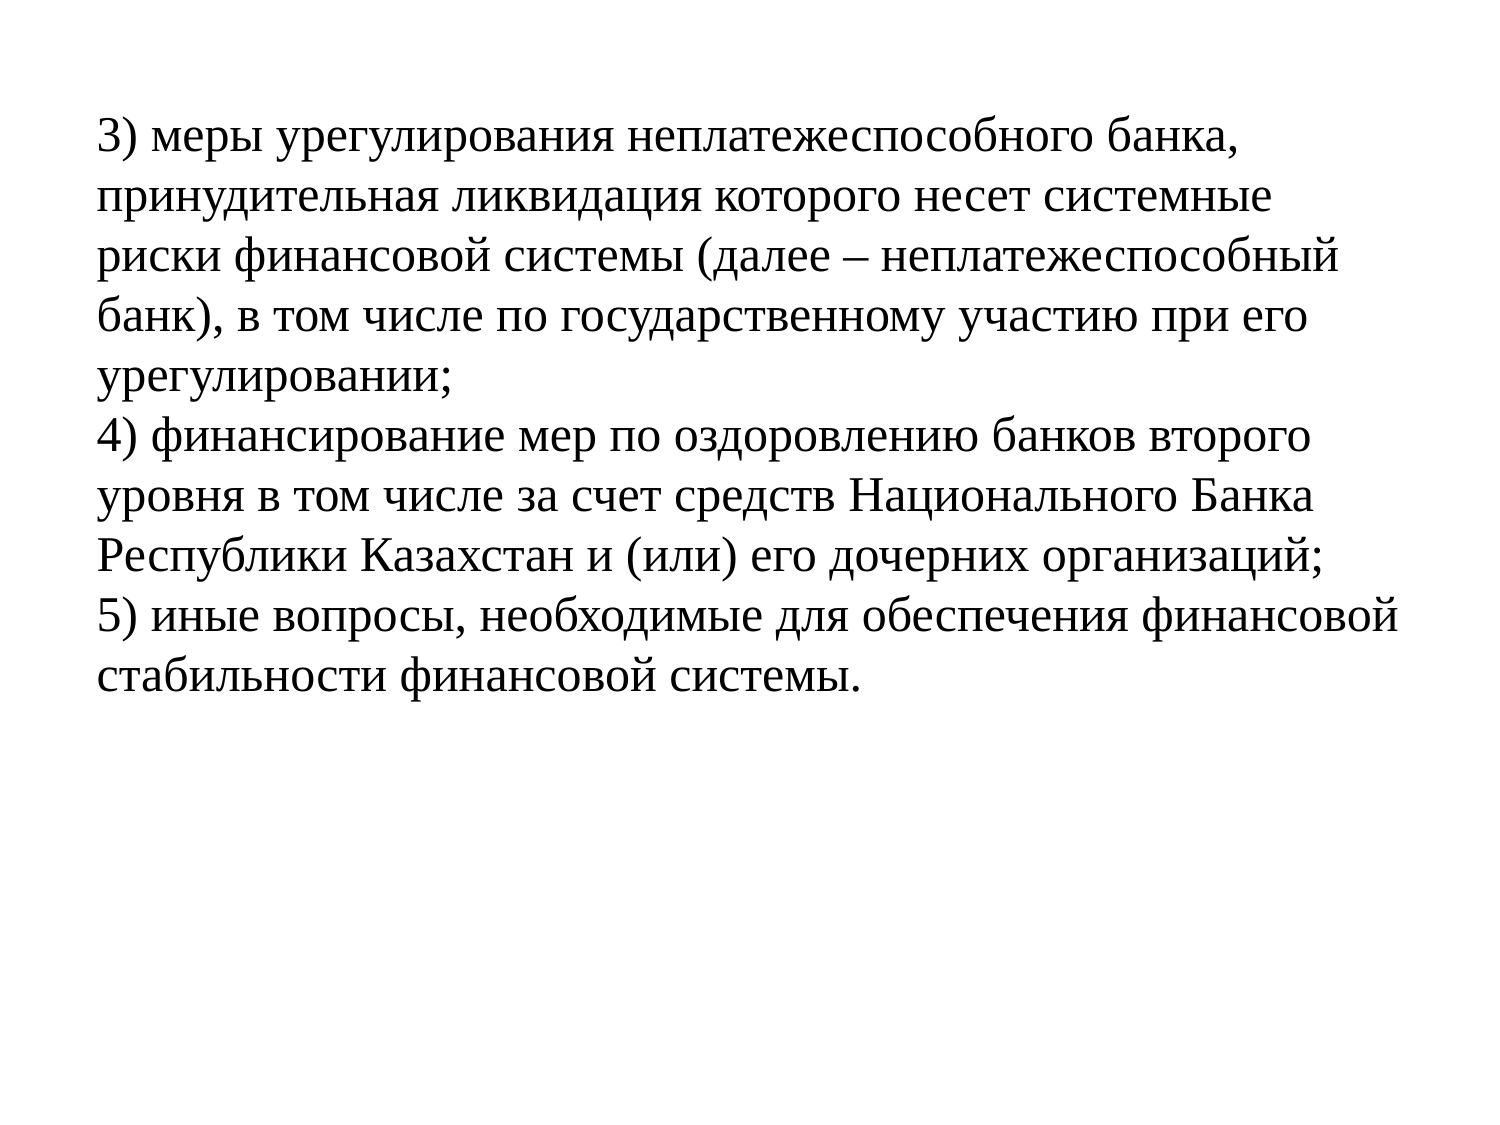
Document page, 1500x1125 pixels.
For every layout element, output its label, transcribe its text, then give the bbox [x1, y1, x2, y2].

text_box 3) меры урегулирования неплатежеспособного банка, принудительная ликвидация которого несет системные риски финансовой системы (далее – неплатежеспособный банк), в том числе по государственному участию при его урегулировании; 4) финансирование мер по оздоровлению банков второго уровня в том числе за счет средств Национального Банка Республики Казахстан и (или) его дочерних организаций; 5) иные вопросы, необходимые для обеспечения финансовой стабильности финансовой системы. [81, 93, 1418, 709]
